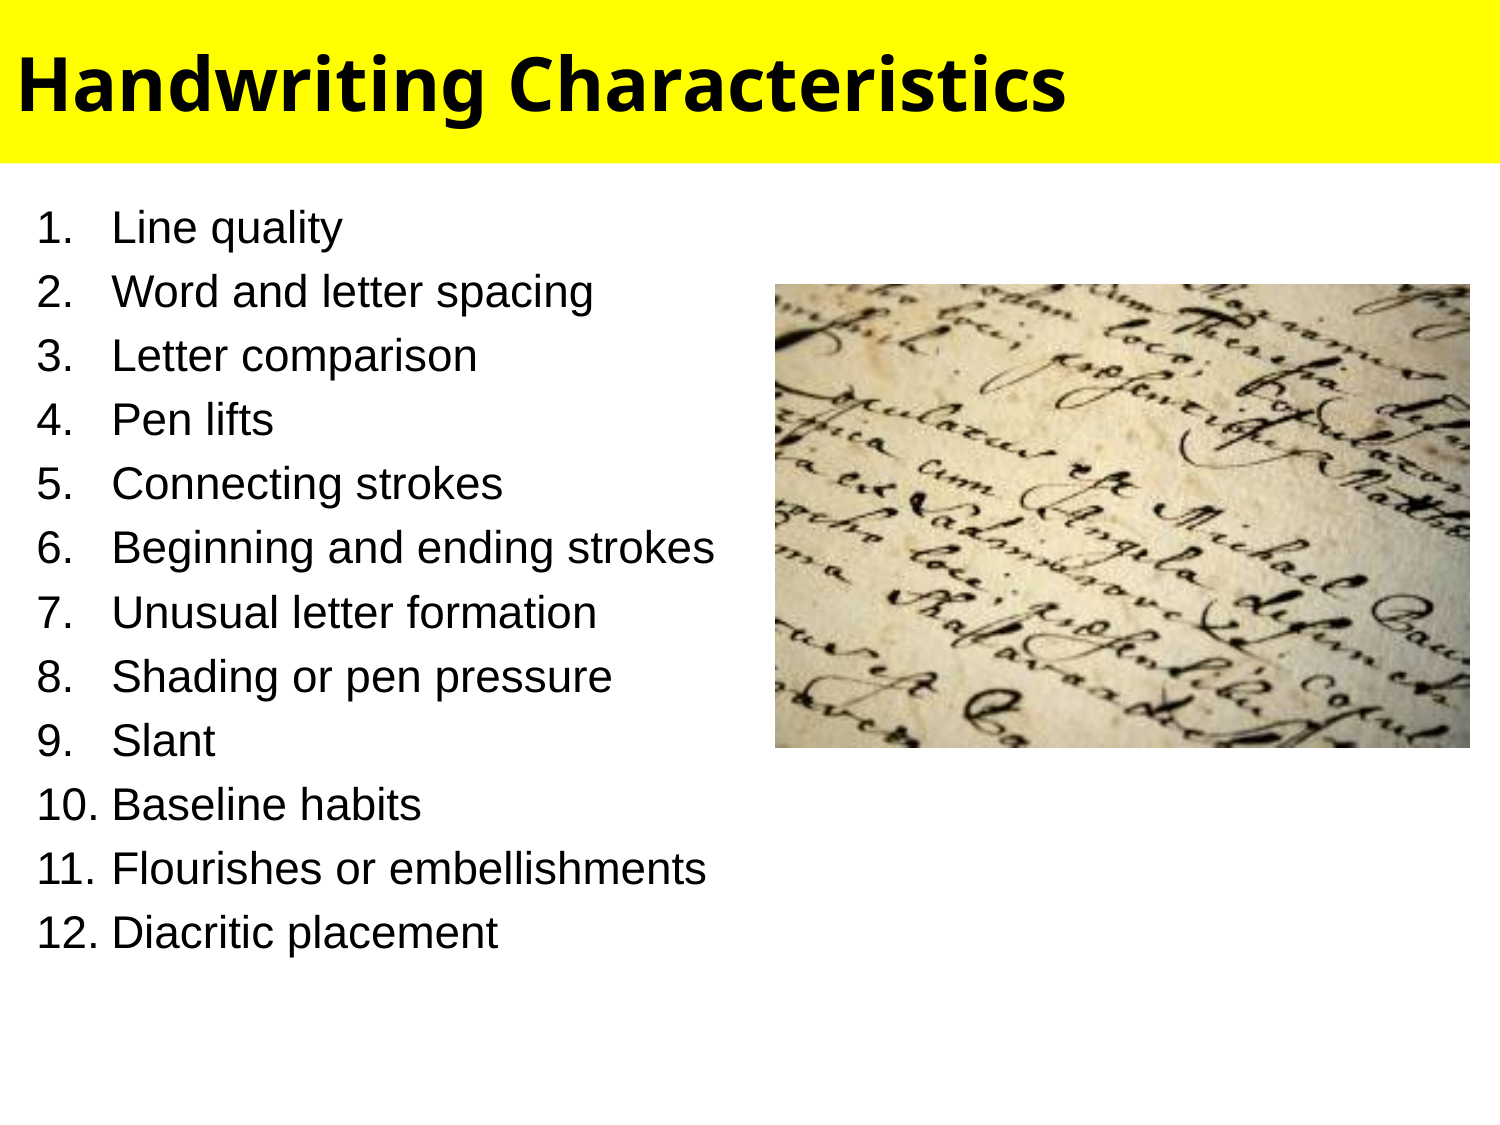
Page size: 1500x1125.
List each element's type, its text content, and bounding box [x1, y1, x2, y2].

list Line quality Word and letter spacing Letter comparison Pen lifts Connecting strokes Beginning and ending strokes Unusual letter formation Shading or pen pressure Slant Baseline habits Flourishes or embellishments Diacritic placement [20, 189, 738, 1006]
title Handwriting Characteristics [0, 0, 1500, 164]
picture [775, 284, 1470, 748]
